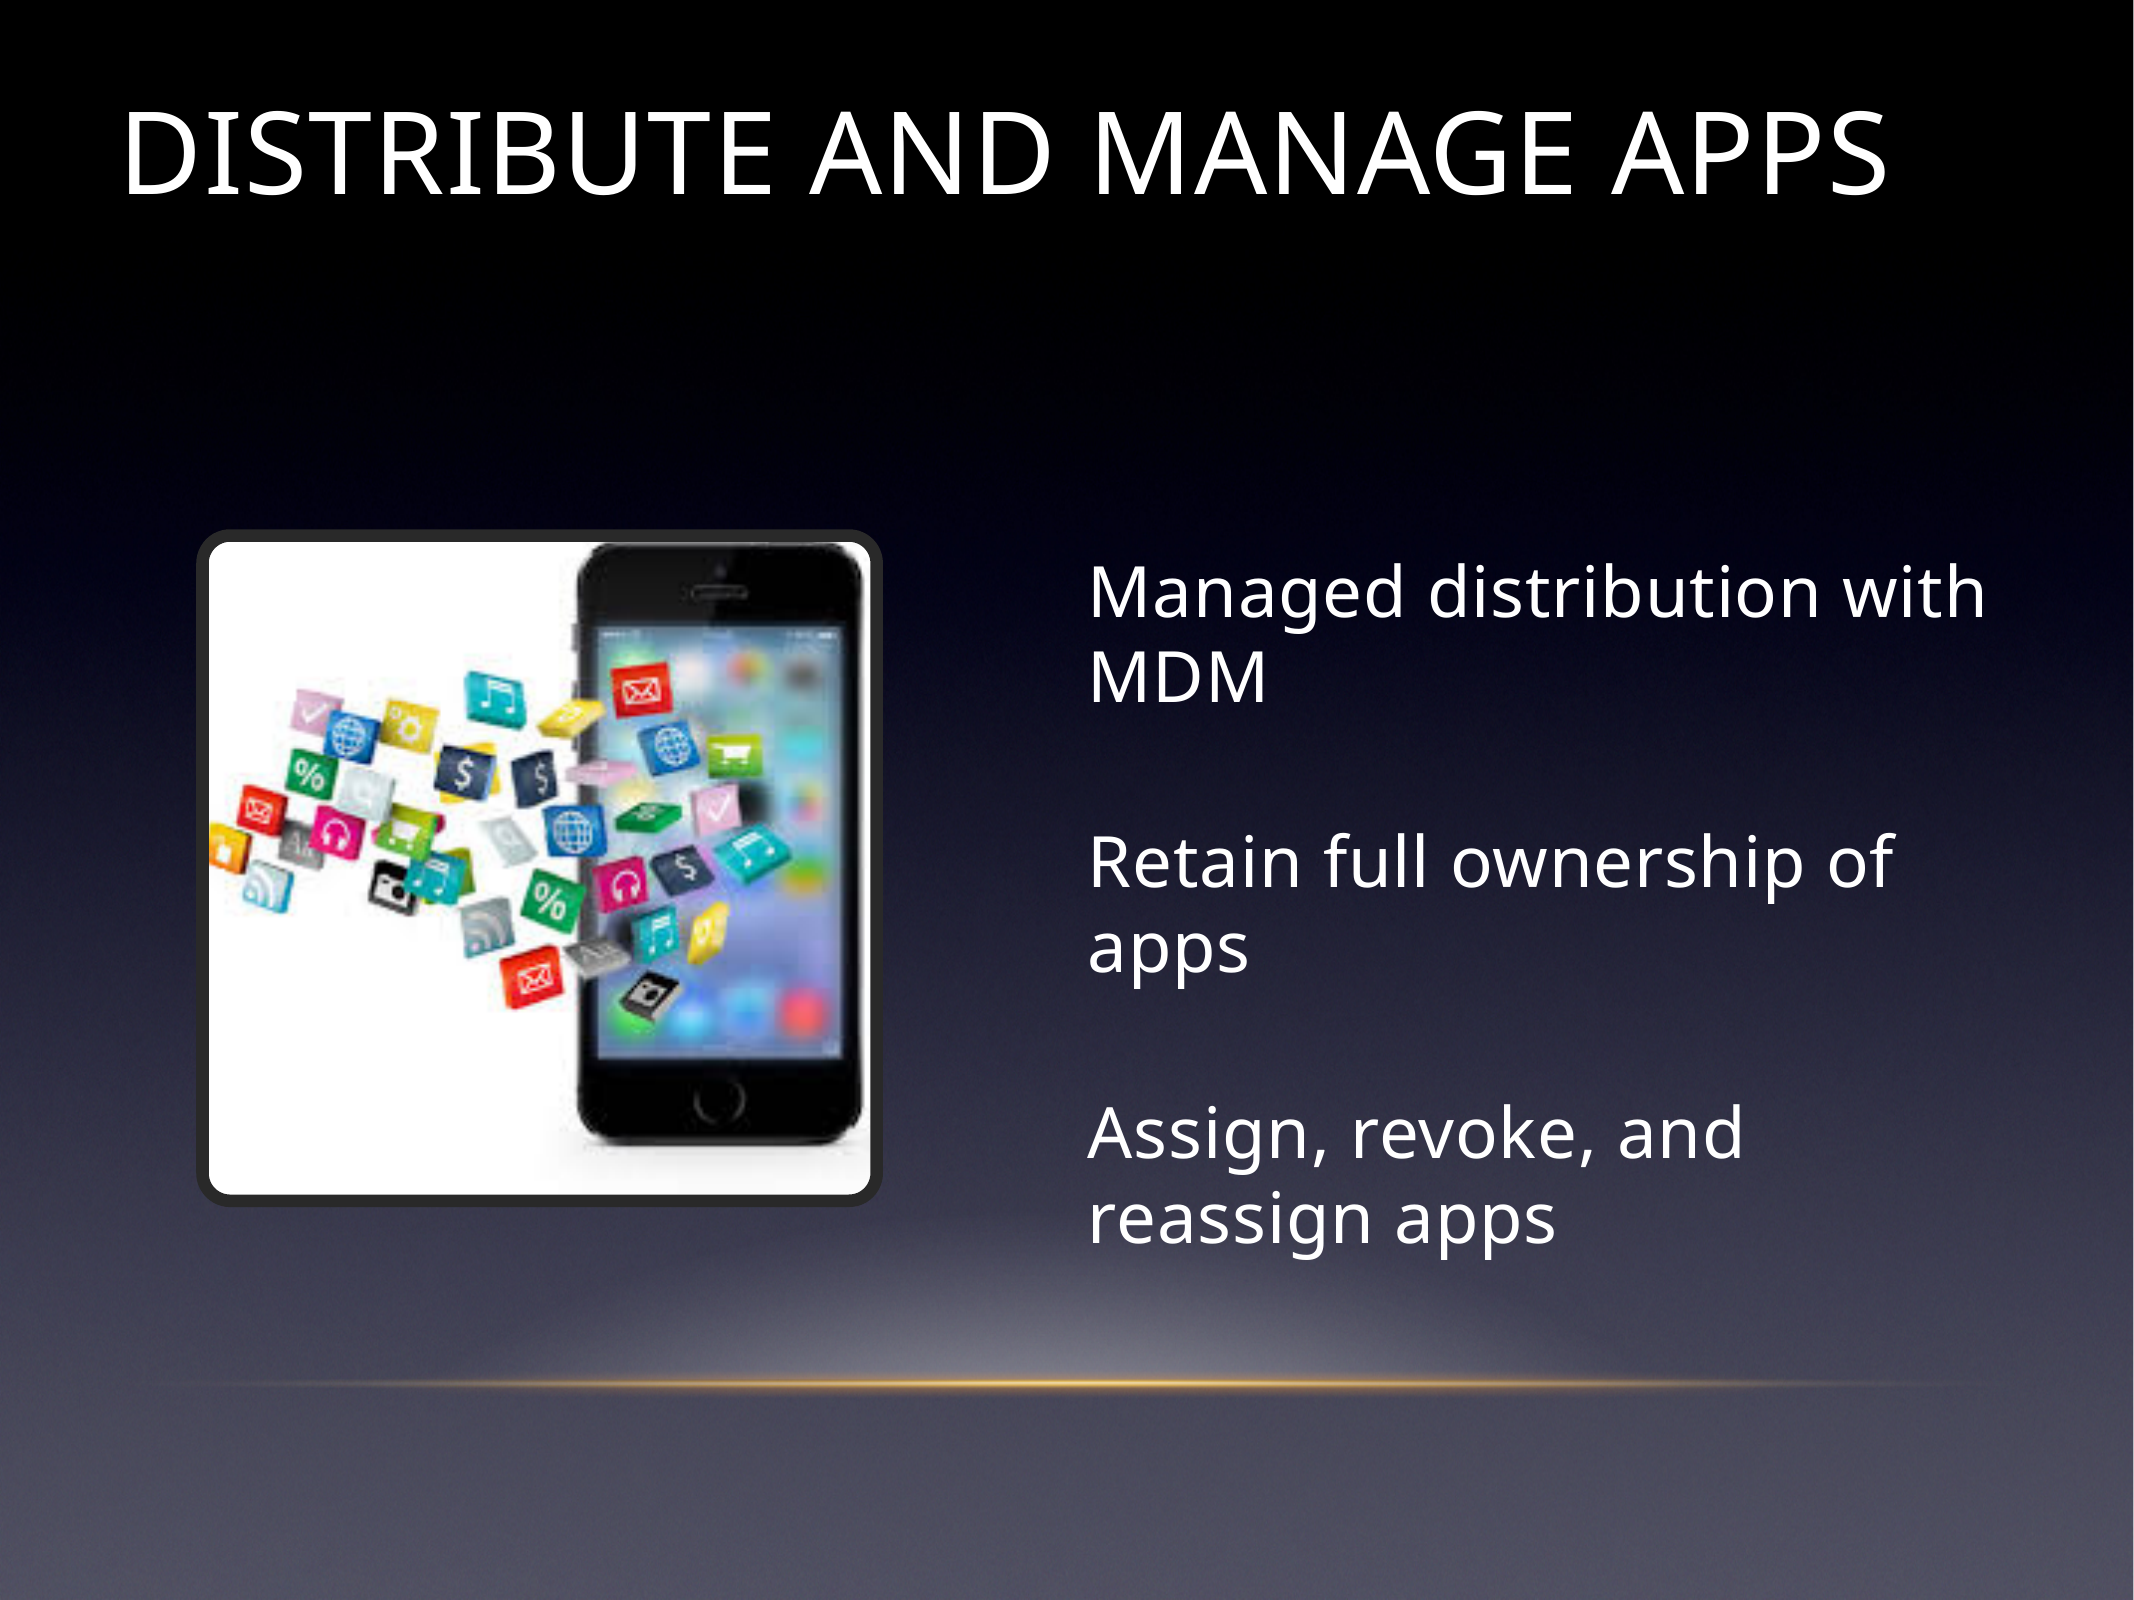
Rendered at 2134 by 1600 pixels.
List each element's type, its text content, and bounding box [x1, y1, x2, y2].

picture [0, 0, 2134, 1600]
list Managed distribution with MDM Retain full ownership of apps Assign, revoke, and reassign apps [1066, 535, 2019, 1280]
title Distribute and Manage Apps [114, 75, 2019, 225]
